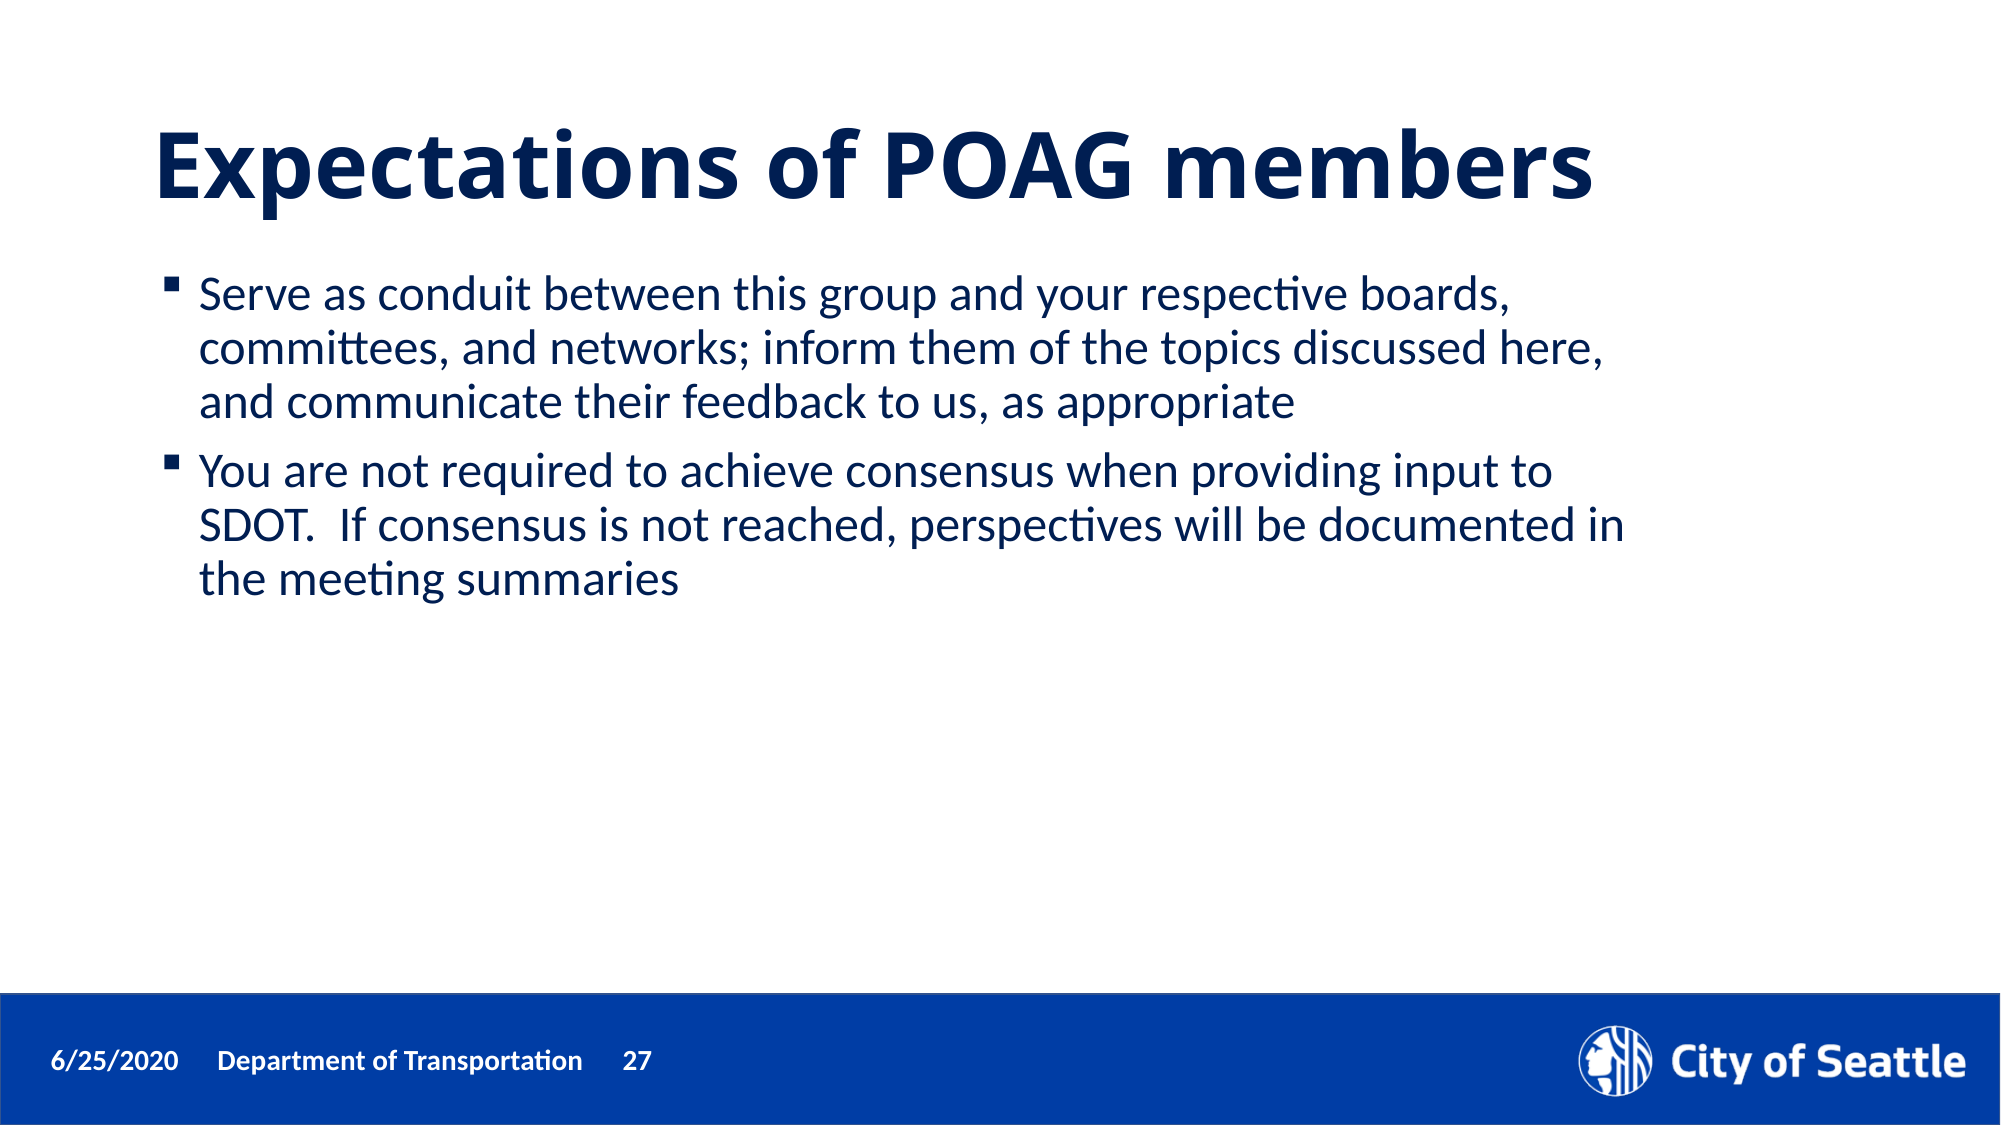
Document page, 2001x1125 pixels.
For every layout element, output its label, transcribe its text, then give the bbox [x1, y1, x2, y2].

picture [1544, 993, 2000, 1125]
title Expectations of POAG members [137, 59, 1863, 278]
list Serve as conduit between this group and your respective boards, committees, and networks; inform them of the topics discussed here, and communicate their feedback to us, as appropriate You are not required to achieve consensus when providing input to SDOT. If consensus is not reached, perspectives will be documented in the meeting summaries [145, 259, 1706, 931]
